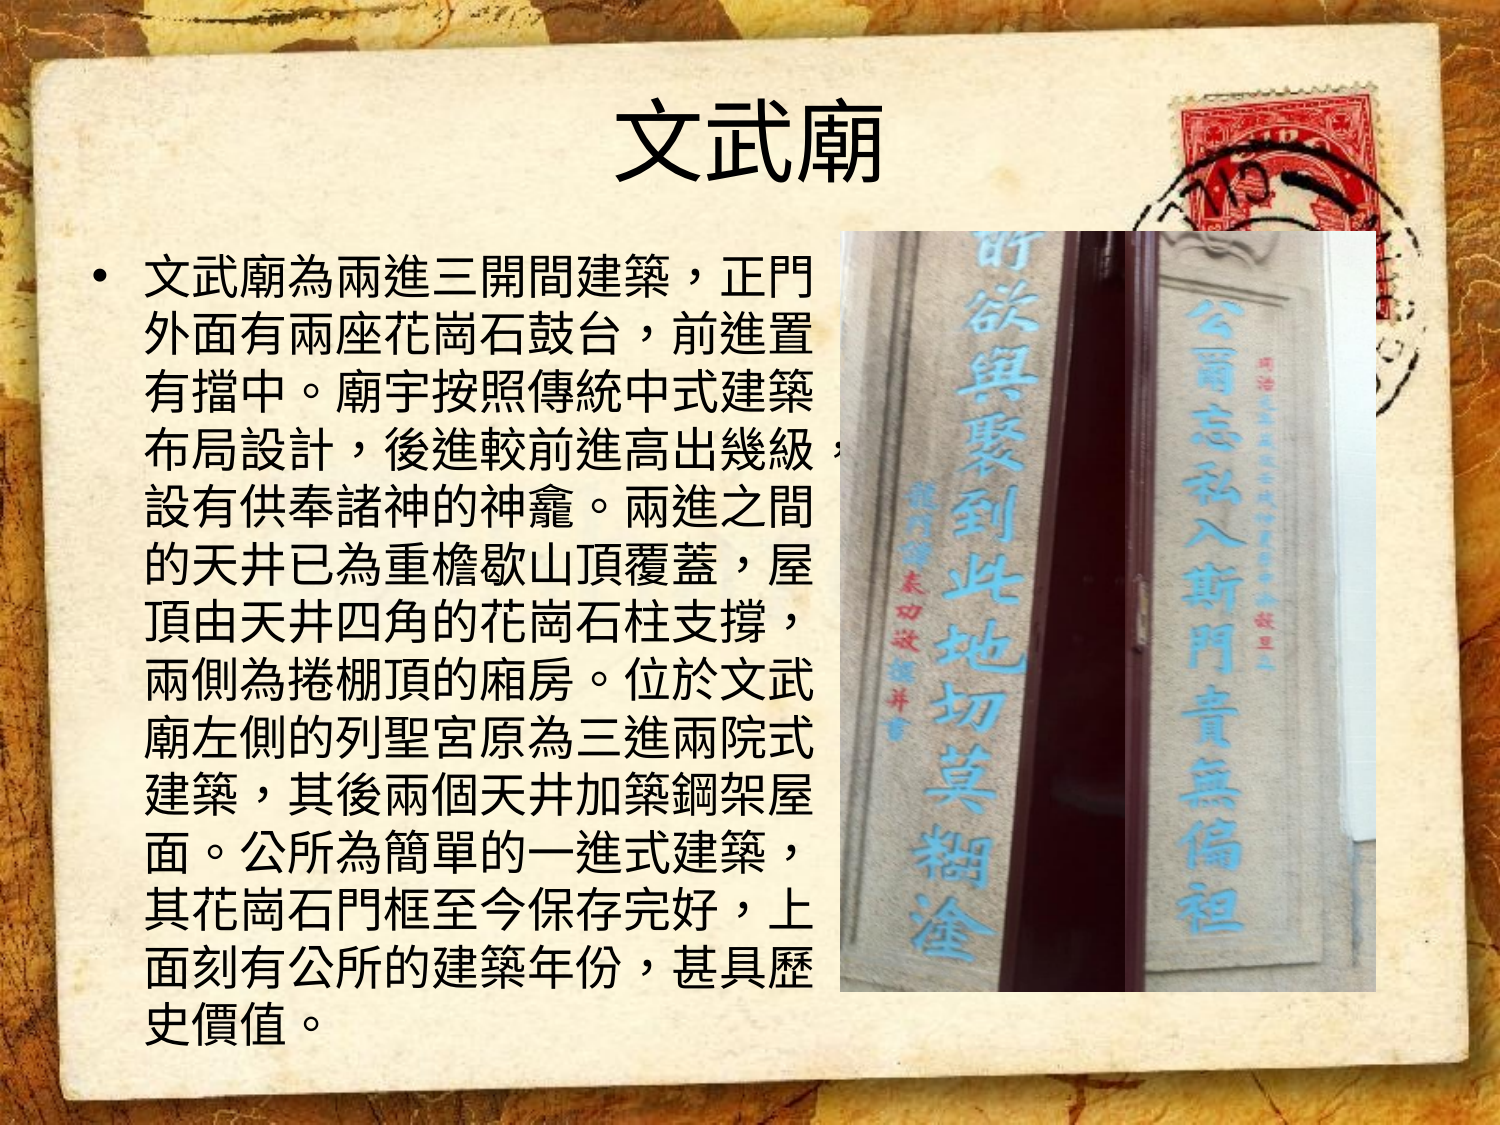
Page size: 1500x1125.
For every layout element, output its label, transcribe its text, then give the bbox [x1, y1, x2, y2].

list 文武廟為兩進三開間建築，正門外面有兩座花崗石鼓台，前進置有擋中。廟宇按照傳統中式建築布局設計，後進較前進高出幾級，設有供奉諸神的神龕。兩進之間的天井已為重檐歇山頂覆蓋，屋頂由天井四角的花崗石柱支撐，兩側為捲棚頂的廂房。位於文武廟左側的列聖宮原為三進兩院式建築，其後兩個天井加築鋼架屋面。公所為簡單的一進式建築，其花崗石門框至今保存完好，上面刻有公所的建築年份，甚具歷史價值。 [76, 238, 833, 1125]
title 文武廟 [75, 45, 1425, 233]
picture [0, 0, 1500, 1125]
